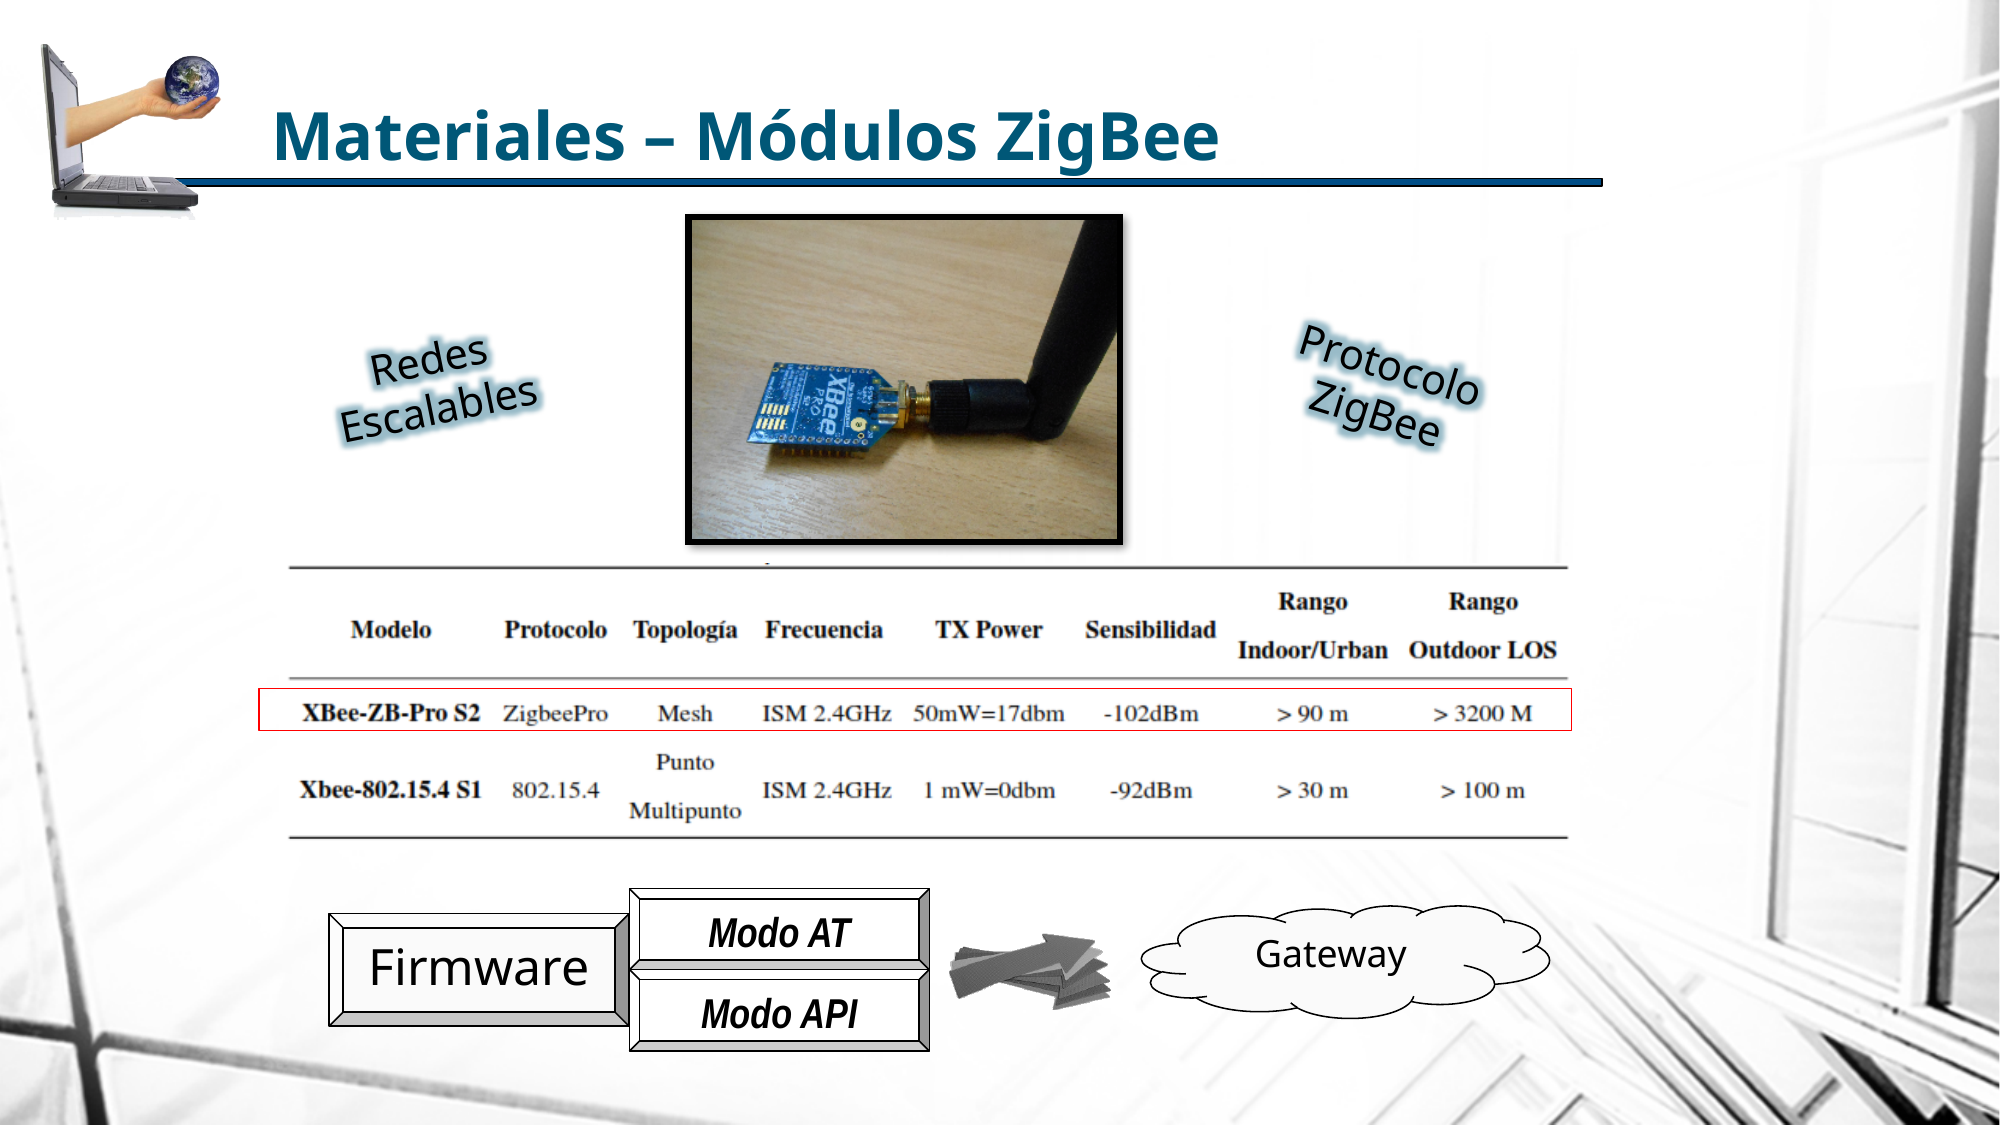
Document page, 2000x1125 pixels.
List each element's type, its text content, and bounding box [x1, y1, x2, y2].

text_box [231, 178, 1603, 186]
text_box Modo AT [629, 888, 870, 969]
text_box Protocolo ZigBee [1185, 256, 1564, 537]
text_box Firmware [329, 913, 629, 1027]
title Materiales – Módulos ZigBee [256, 68, 1862, 182]
picture [0, 0, 2000, 1125]
text_box Modo API [629, 969, 870, 1052]
text_box Redes Escalables [260, 257, 638, 519]
text_box Gateway [1190, 905, 1550, 1019]
text_box [258, 688, 279, 731]
